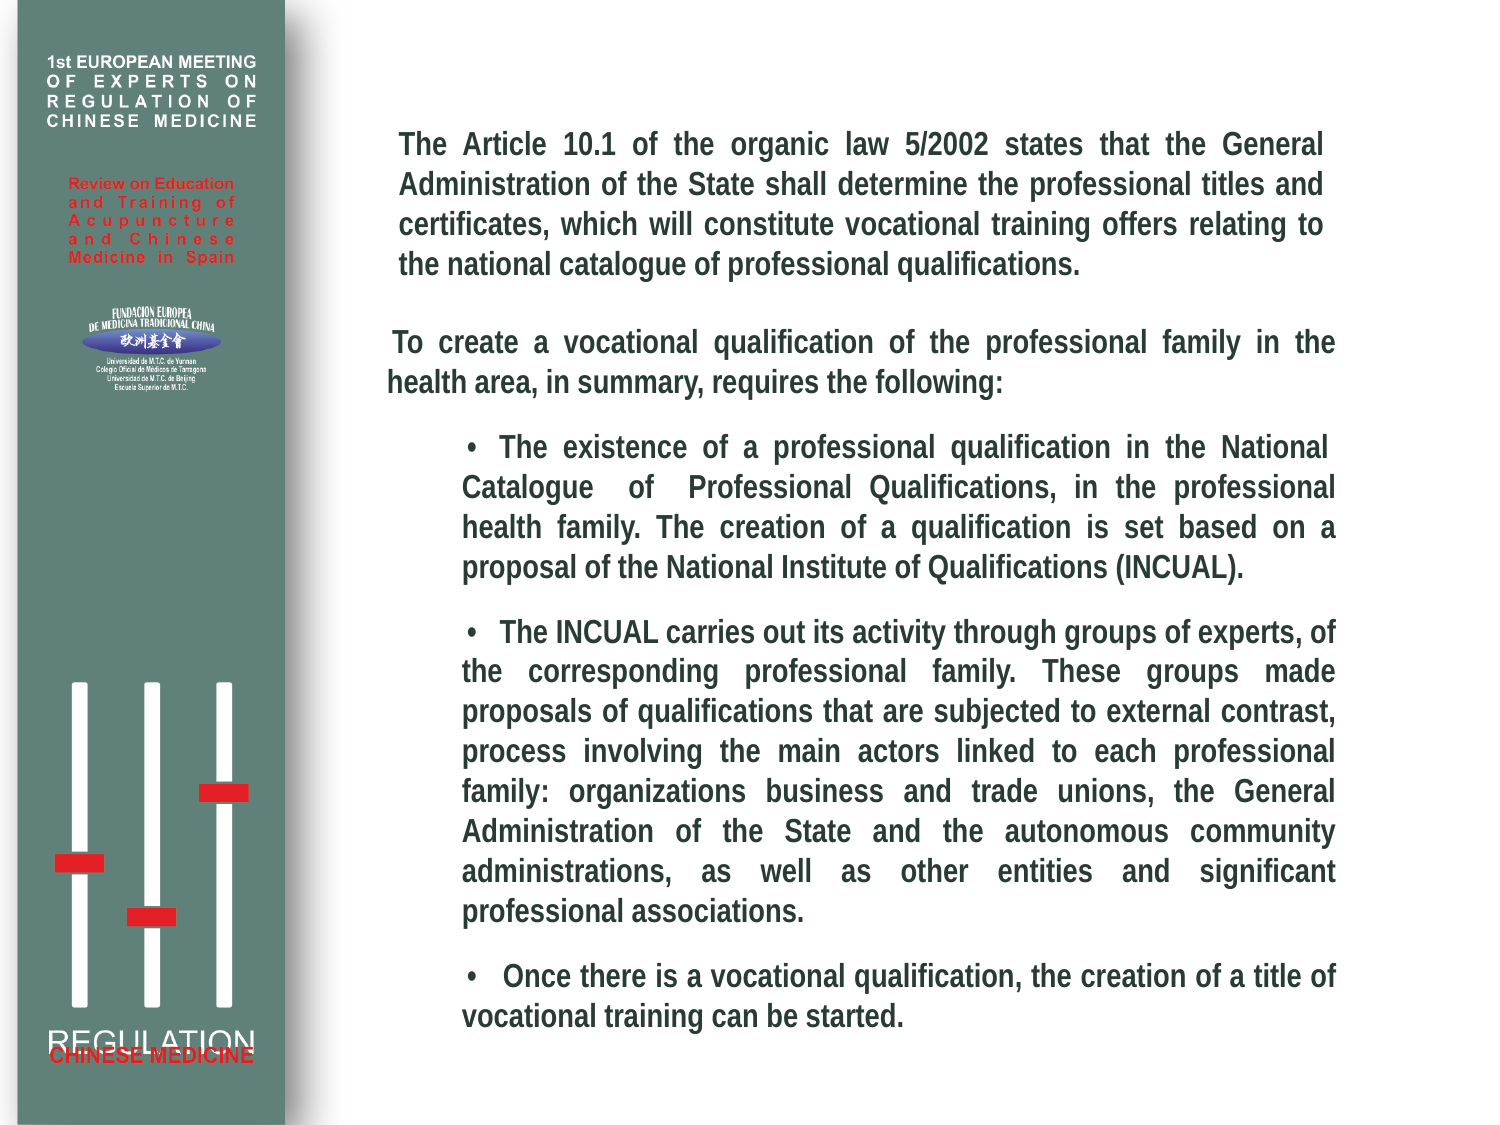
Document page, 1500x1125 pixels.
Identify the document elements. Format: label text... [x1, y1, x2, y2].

text_box To create a vocational qualification of the professional family in the health area, in summary, requires the following: • The existence of a professional qualification in the National Catalogue of Professional Qualifications, in the professional health family. The creation of a qualification is set based on a proposal of the National Institute of Qualifications (INCUAL). • The INCUAL carries out its activity through groups of experts, of the corresponding professional family. These groups made proposals of qualifications that are subjected to external contrast, process involving the main actors linked to each professional family: organizations business and trade unions, the General Administration of the State and the autonomous community administrations, as well as other entities and significant professional associations. • Once there is a vocational qualification, the creation of a title of vocational training can be started. [371, 312, 1353, 1042]
picture [17, 0, 286, 1125]
text_box The Article 10.1 of the organic law 5/2002 states that the General Administration of the State shall determine the professional titles and certificates, which will constitute vocational training offers relating to the national catalogue of professional qualifications. [383, 114, 1341, 290]
